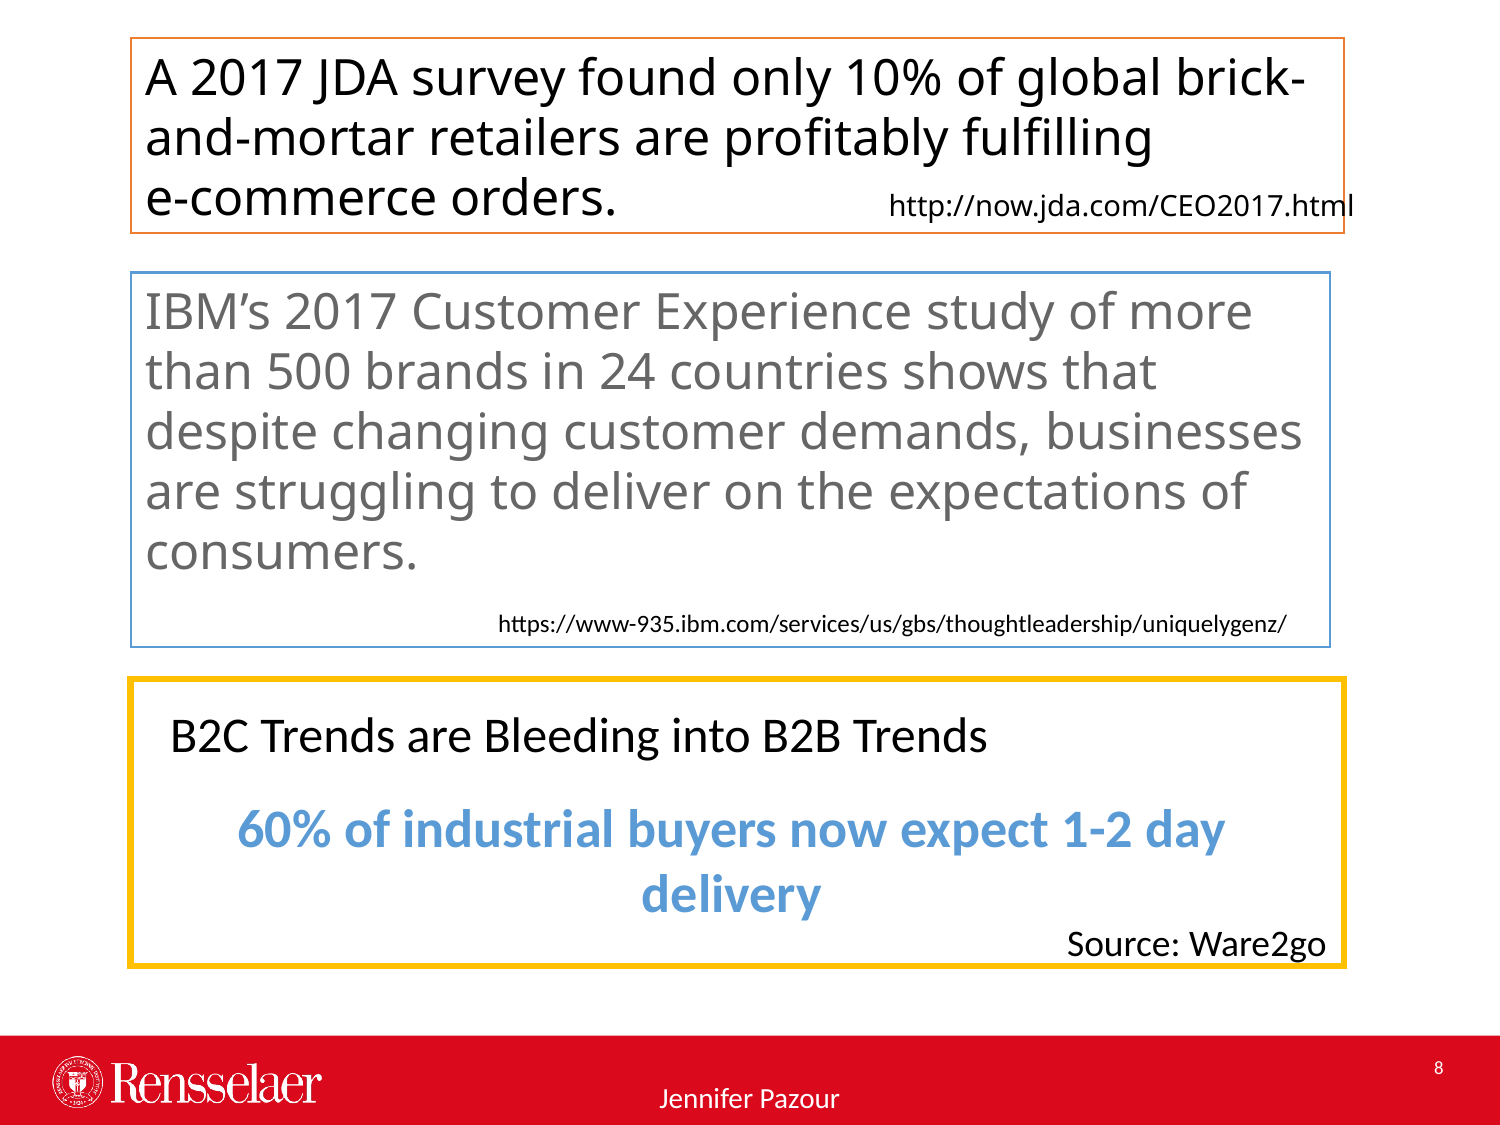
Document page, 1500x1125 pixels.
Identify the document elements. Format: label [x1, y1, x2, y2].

text_box [130, 272, 1385, 652]
text_box [130, 38, 1500, 235]
text_box [130, 678, 1344, 973]
picture [52, 1056, 322, 1108]
